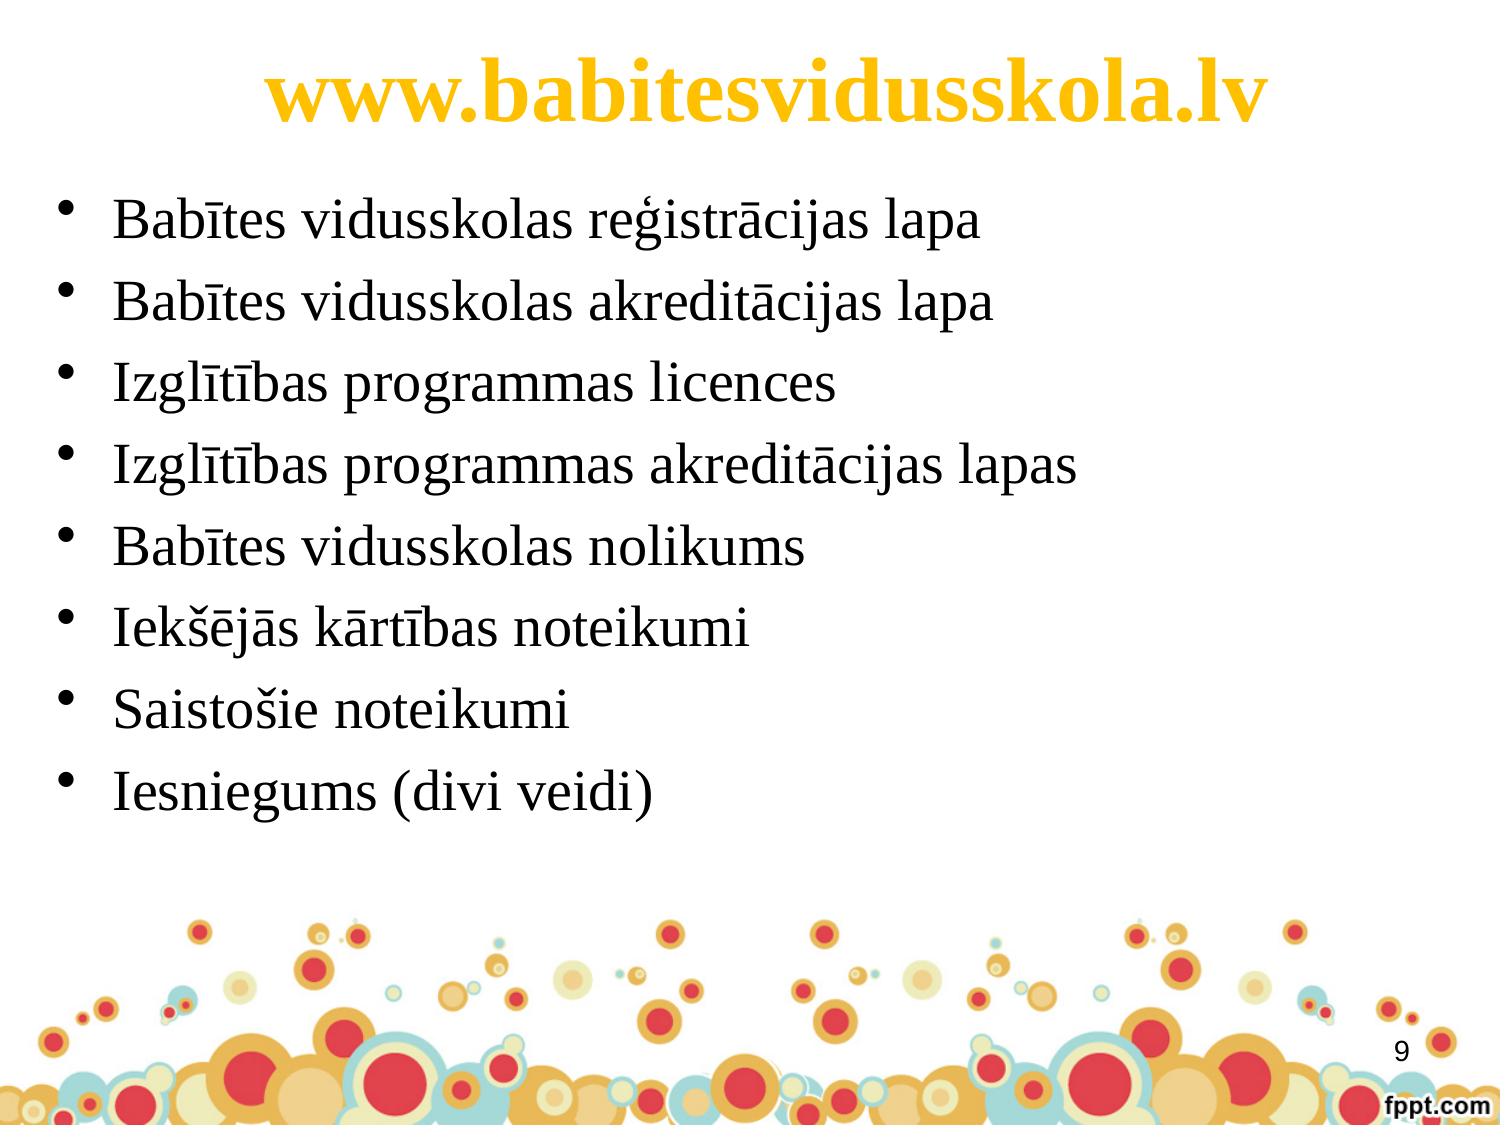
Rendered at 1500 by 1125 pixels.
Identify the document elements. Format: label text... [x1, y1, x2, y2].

slide_number 9 [1074, 1024, 1425, 1103]
title www.babitesvidusskola.lv [75, 45, 1459, 126]
picture [0, 0, 1500, 1125]
list Babītes vidusskolas reģistrācijas lapa Babītes vidusskolas akreditācijas lapa Izglītības programmas licences Izglītības programmas akreditācijas lapas Babītes vidusskolas nolikums Iekšējās kārtības noteikumi Saistošie noteikumi Iesniegums (divi veidi) [41, 172, 1459, 1005]
